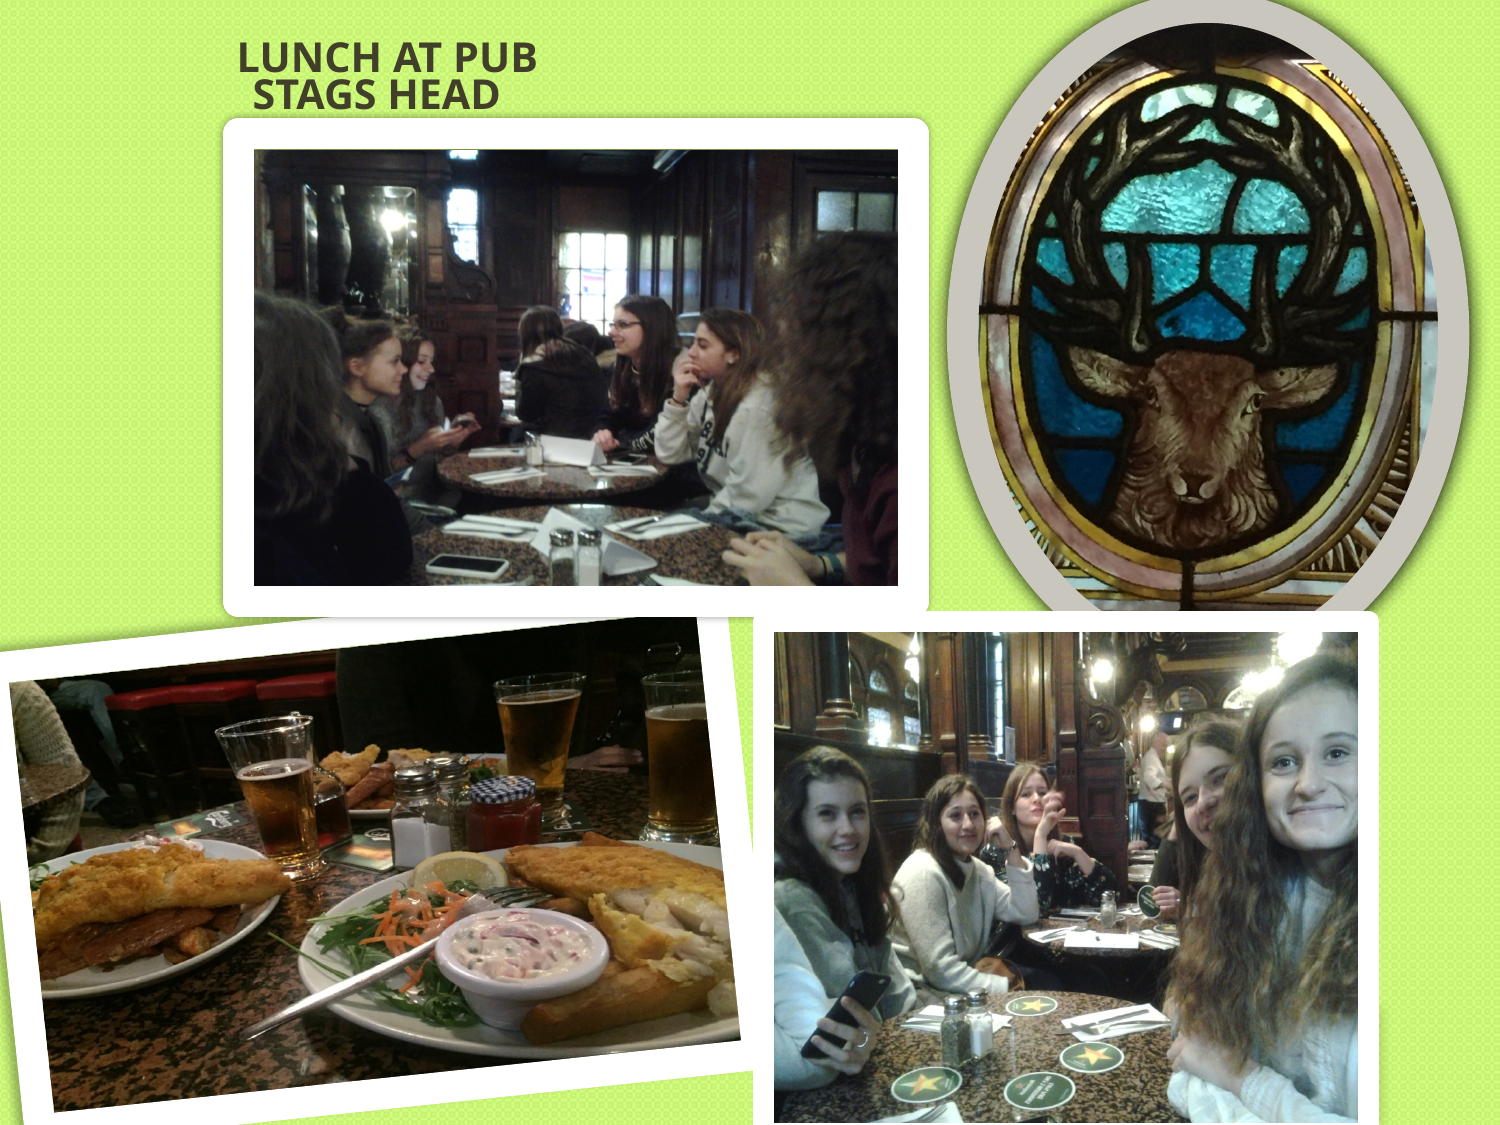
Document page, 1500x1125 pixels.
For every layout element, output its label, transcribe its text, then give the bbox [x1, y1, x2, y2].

title Lunch at pub stags head [75, 35, 700, 126]
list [962, 6, 1454, 663]
picture [9, 617, 740, 1112]
picture [773, 631, 1359, 1124]
picture [253, 148, 898, 587]
